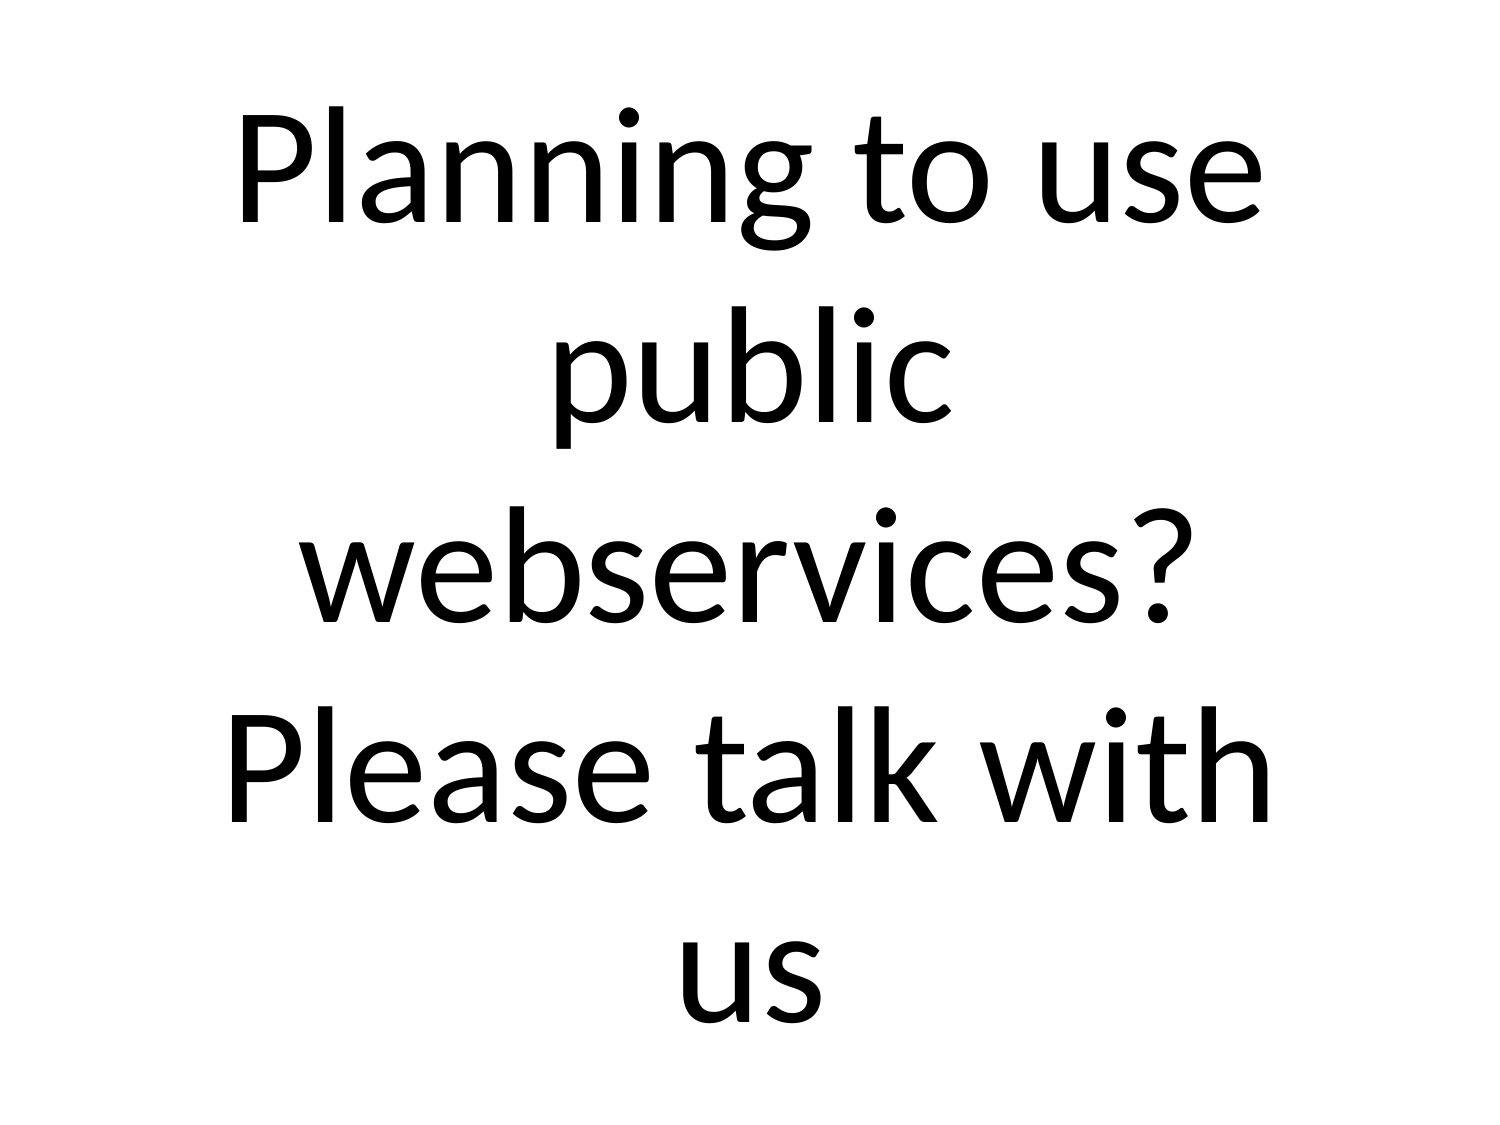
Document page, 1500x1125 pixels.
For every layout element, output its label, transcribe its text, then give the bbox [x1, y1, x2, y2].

title Planning to use public webservices? Please talk with us [112, 62, 1388, 1050]
